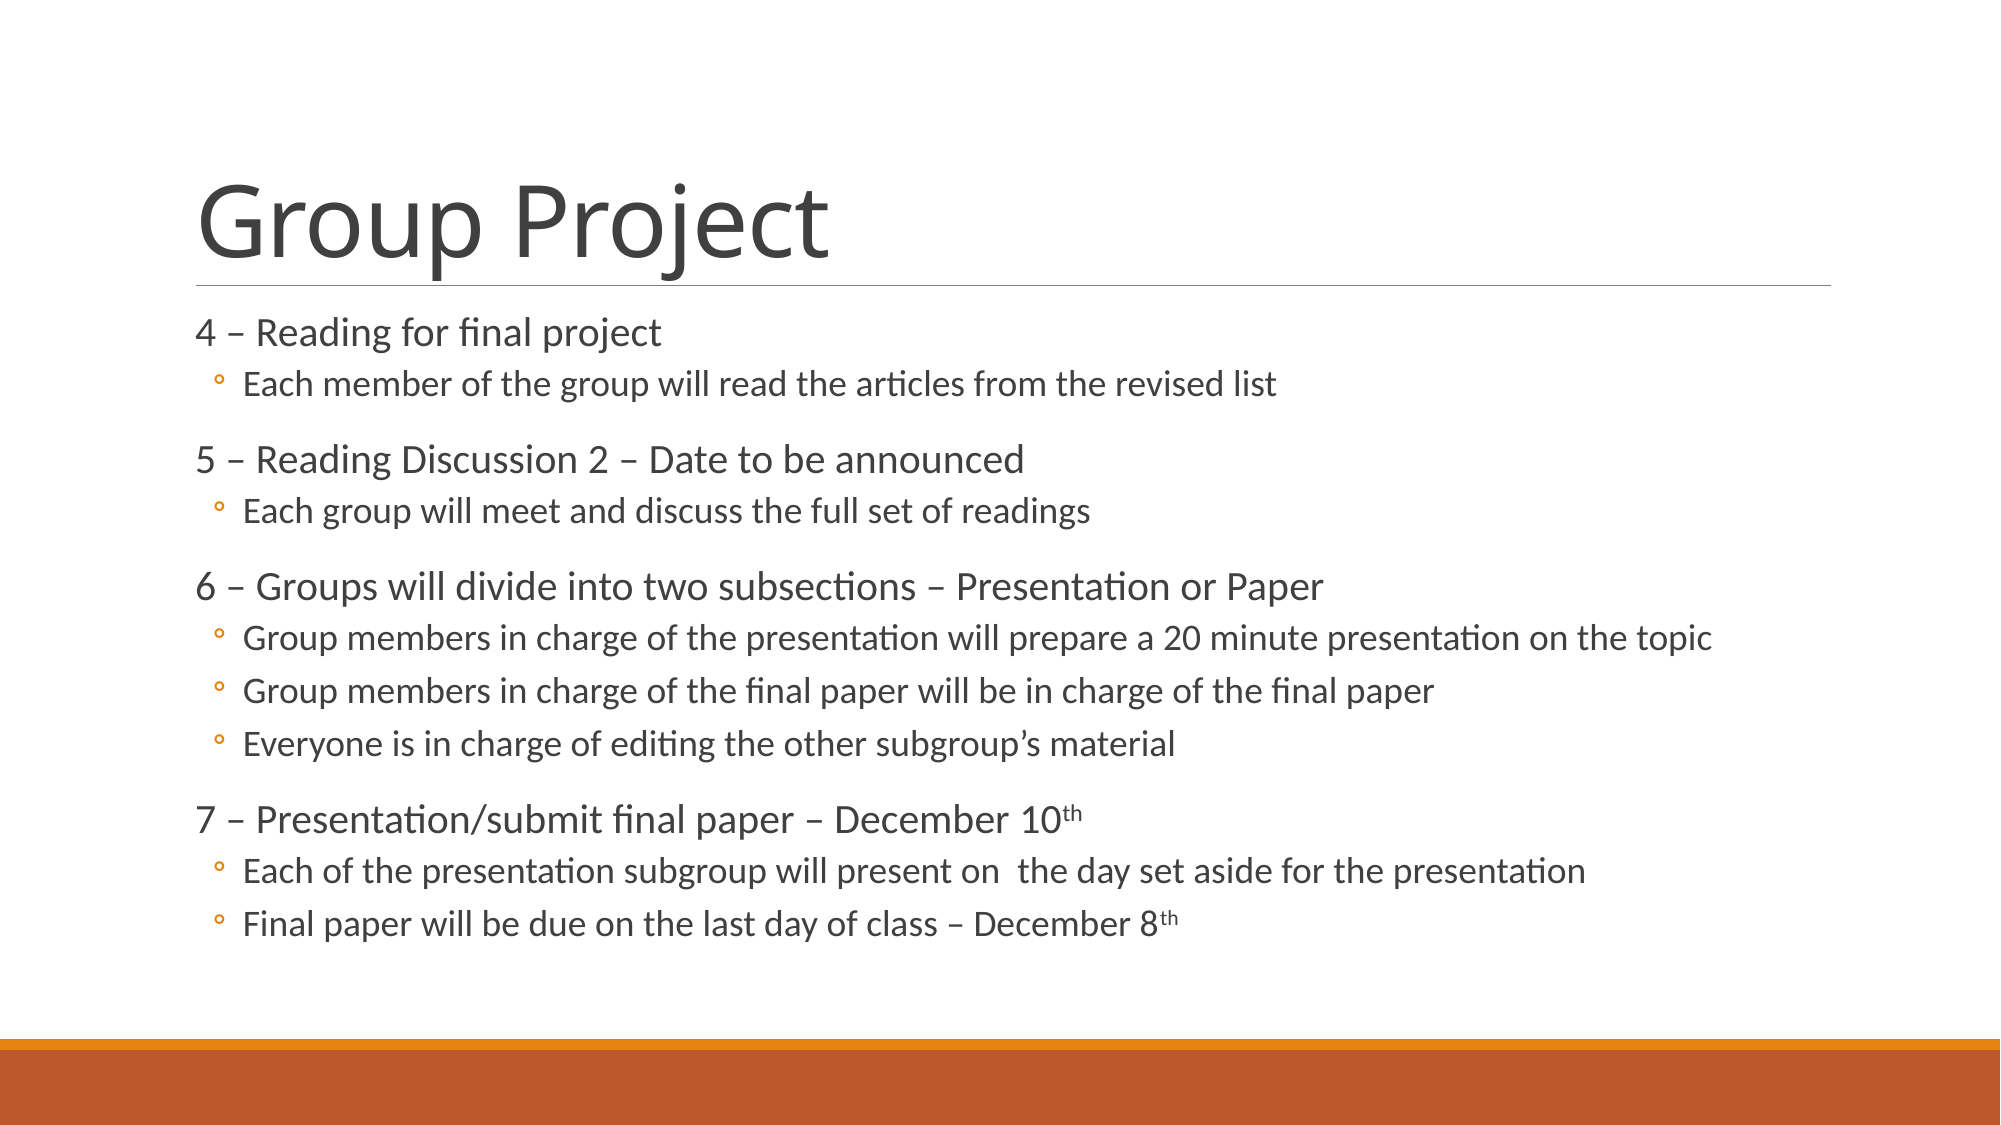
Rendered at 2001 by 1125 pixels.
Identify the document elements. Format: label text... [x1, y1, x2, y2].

title Group Project [180, 47, 1830, 285]
list 4 – Reading for final project Each member of the group will read the articles from the revised list 5 – Reading Discussion 2 – Date to be announced Each group will meet and discuss the full set of readings 6 – Groups will divide into two subsections – Presentation or Paper Group members in charge of the presentation will prepare a 20 minute presentation on the topic Group members in charge of the final paper will be in charge of the final paper Everyone is in charge of editing the other subgroup’s material 7 – Presentation/submit final paper – December 10th Each of the presentation subgroup will present on the day set aside for the presentation Final paper will be due on the last day of class – December 8th [180, 302, 1830, 963]
